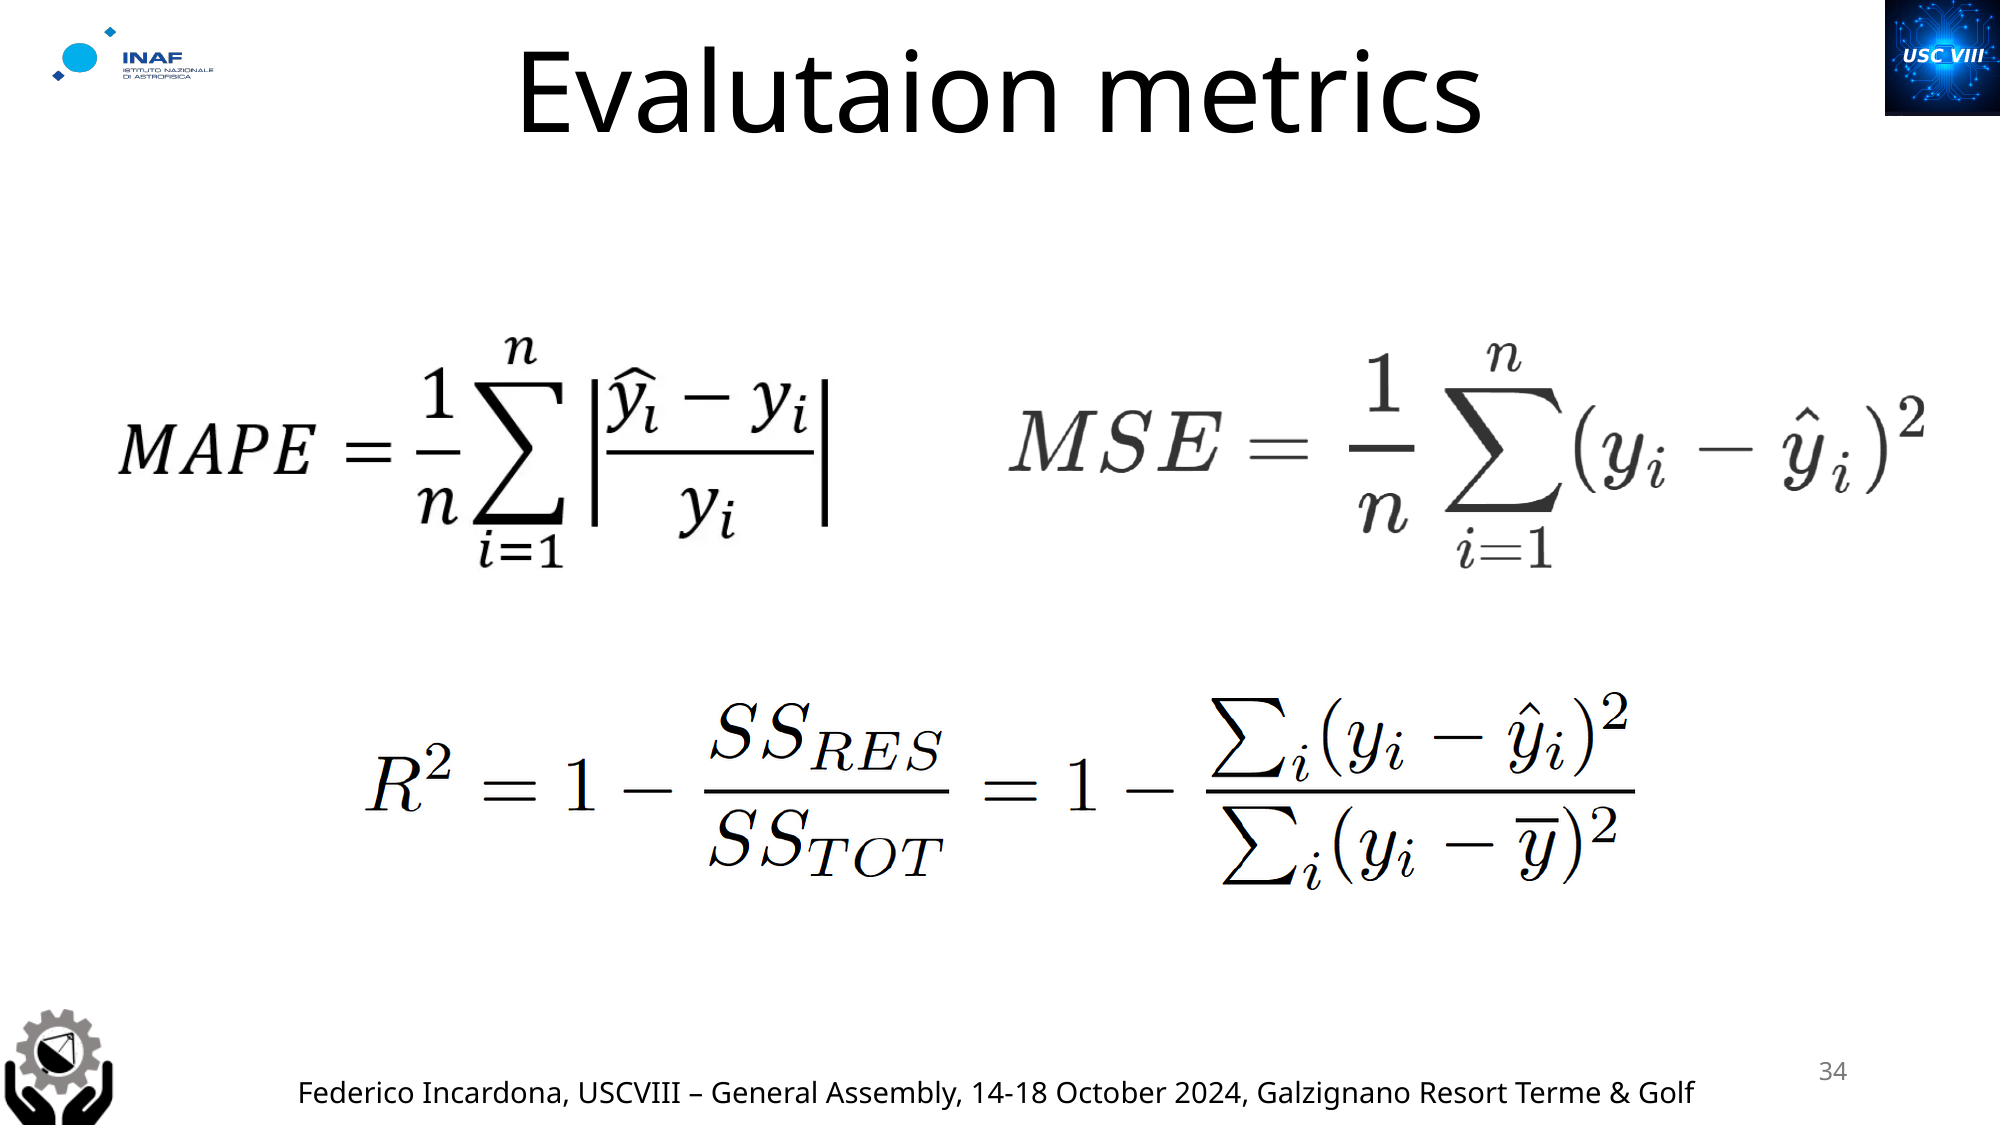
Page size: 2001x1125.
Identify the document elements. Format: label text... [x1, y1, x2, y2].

picture [0, 0, 266, 116]
text_box Evalutaion metrics [0, 22, 2000, 154]
picture [1885, 0, 2000, 116]
picture [0, 1009, 116, 1125]
text_box Federico Incardona, USCVIII – General Assembly, 14-18 October 2024, Galzignano Resort Terme & Golf [116, 1067, 2000, 1117]
picture [982, 307, 1944, 599]
slide_number 34 [1412, 1042, 1863, 1067]
picture [108, 328, 846, 580]
picture [324, 659, 1676, 930]
